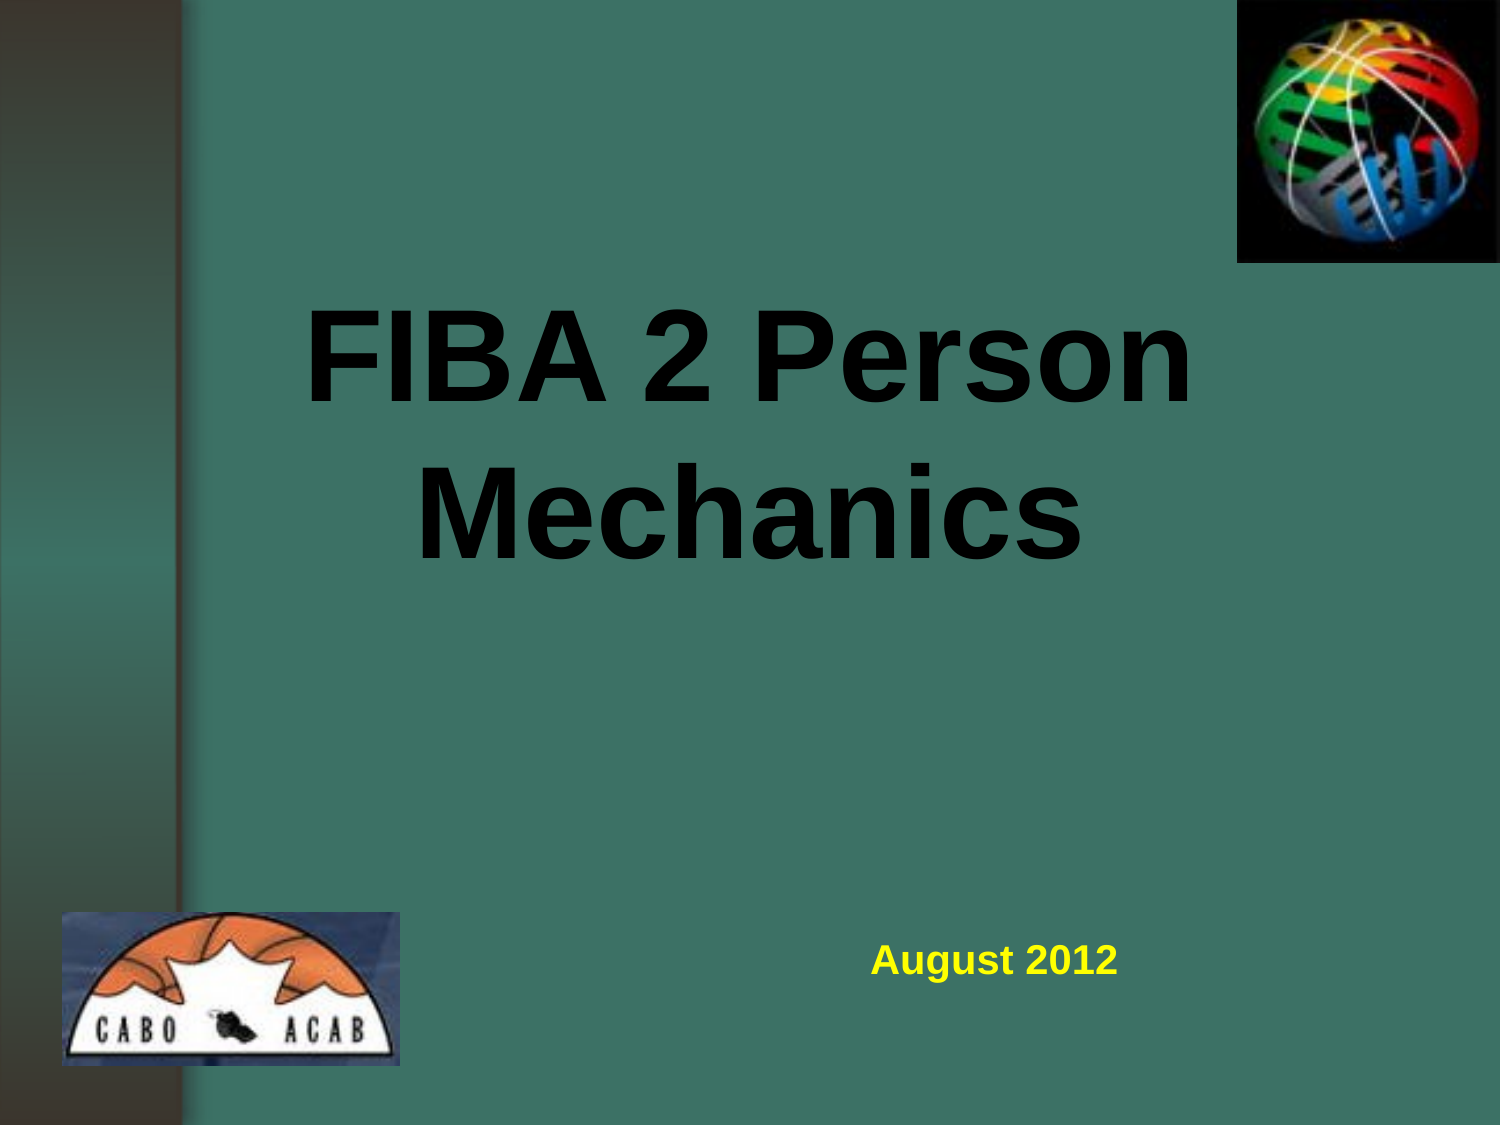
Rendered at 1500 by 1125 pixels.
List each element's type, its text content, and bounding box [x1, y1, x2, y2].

list August 2012 [861, 924, 1463, 1076]
title FIBA 2 Person Mechanics [111, 261, 1388, 751]
picture [0, 0, 1500, 1125]
